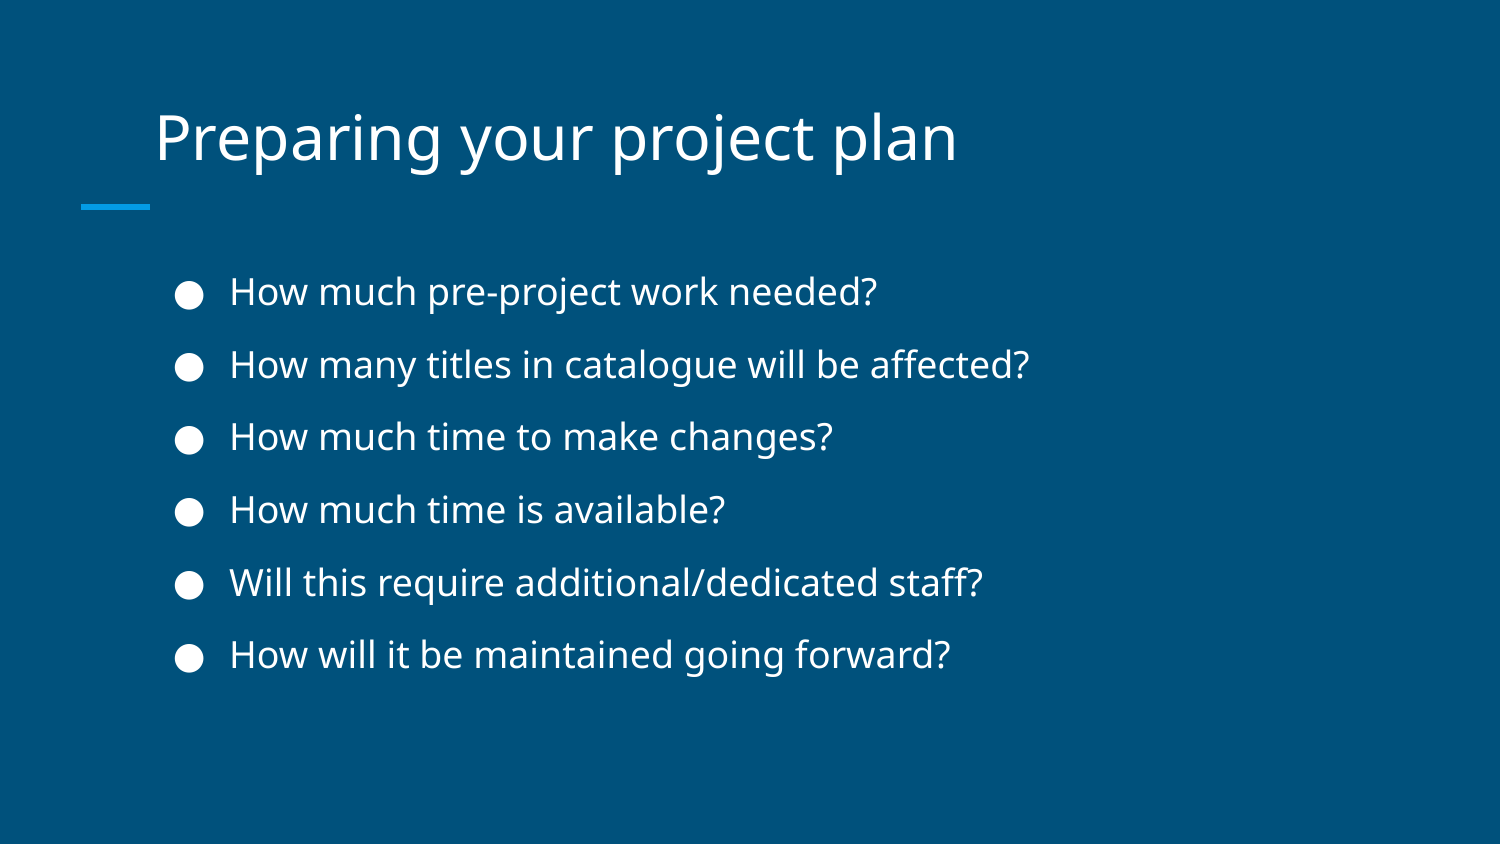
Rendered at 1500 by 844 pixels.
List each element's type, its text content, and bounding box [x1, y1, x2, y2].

list How much pre-project work needed? How many titles in catalogue will be affected? How much time to make changes? How much time is available? Will this require additional/dedicated staff? How will it be maintained going forward? [139, 246, 1358, 752]
title Preparing your project plan [139, 75, 1437, 188]
